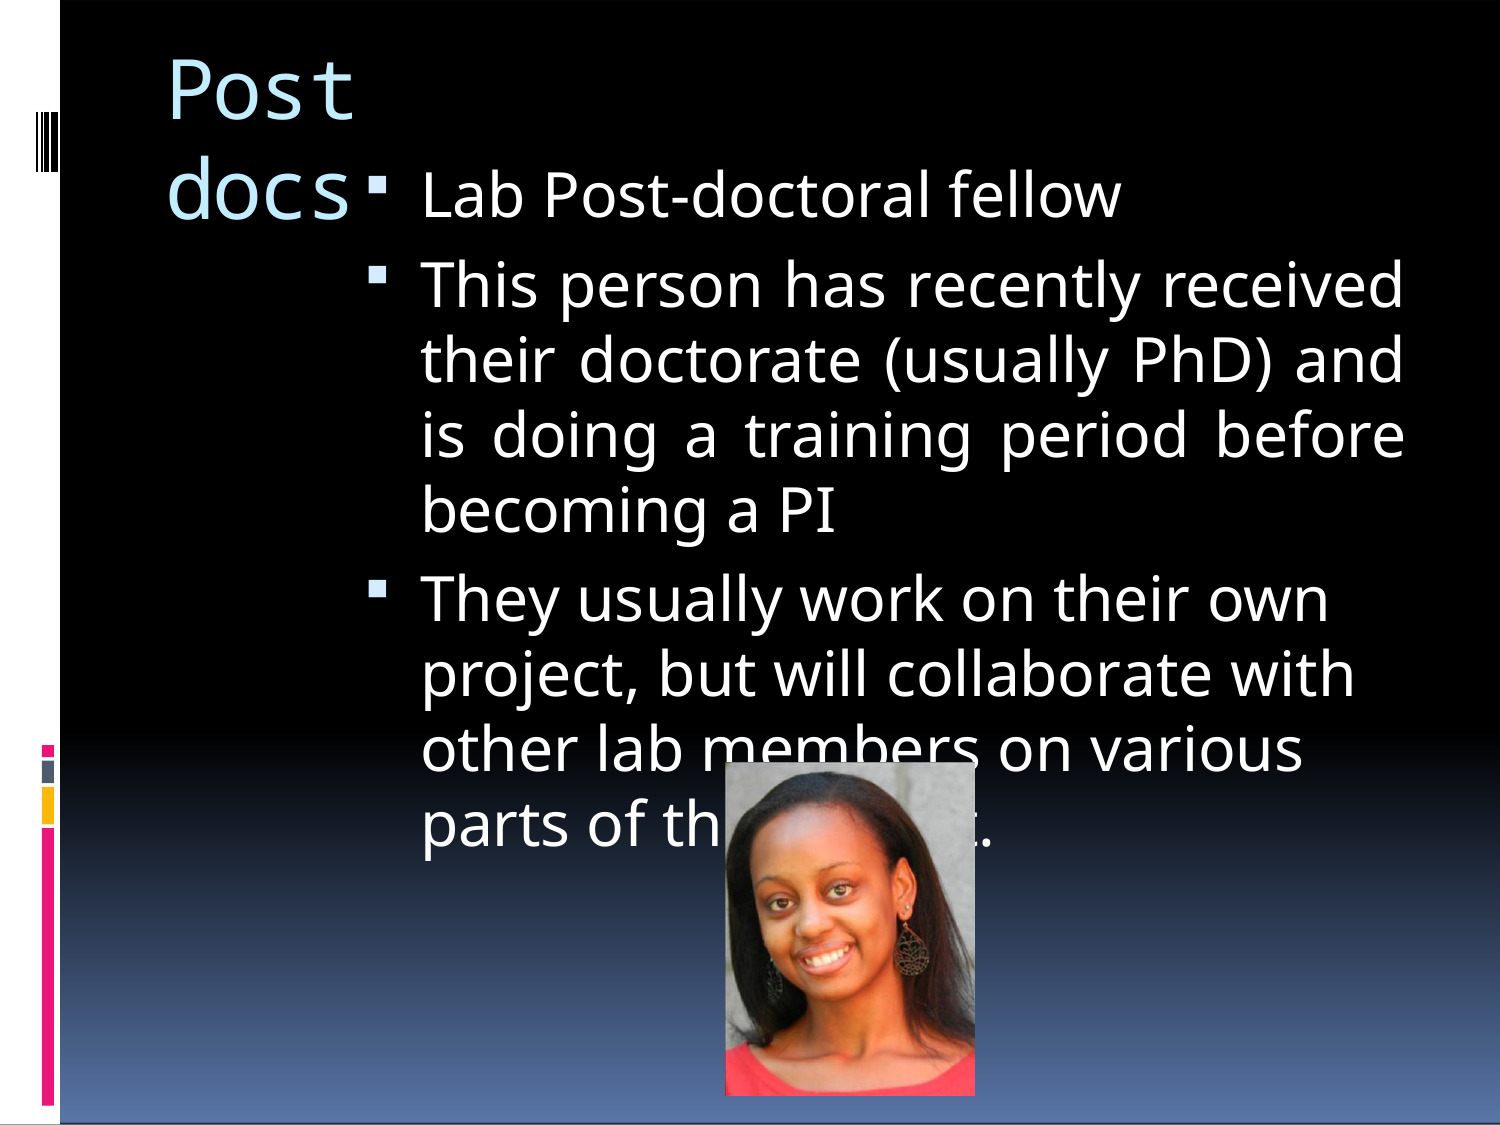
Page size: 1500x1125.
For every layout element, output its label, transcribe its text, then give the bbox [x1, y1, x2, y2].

text_box [41, 760, 54, 784]
text_box Lab Post-doctoral fellow This person has recently received their doctorate (usually PhD) and is doing a training period before becoming a PI They usually work on their own project, but will collaborate with other lab members on various parts of the project. [361, 155, 1433, 859]
text_box [41, 786, 54, 825]
text_box [41, 745, 54, 758]
text_box Post docs [162, 36, 561, 237]
text_box [41, 828, 54, 1106]
picture [60, 0, 1500, 1125]
text_box [725, 762, 975, 1096]
